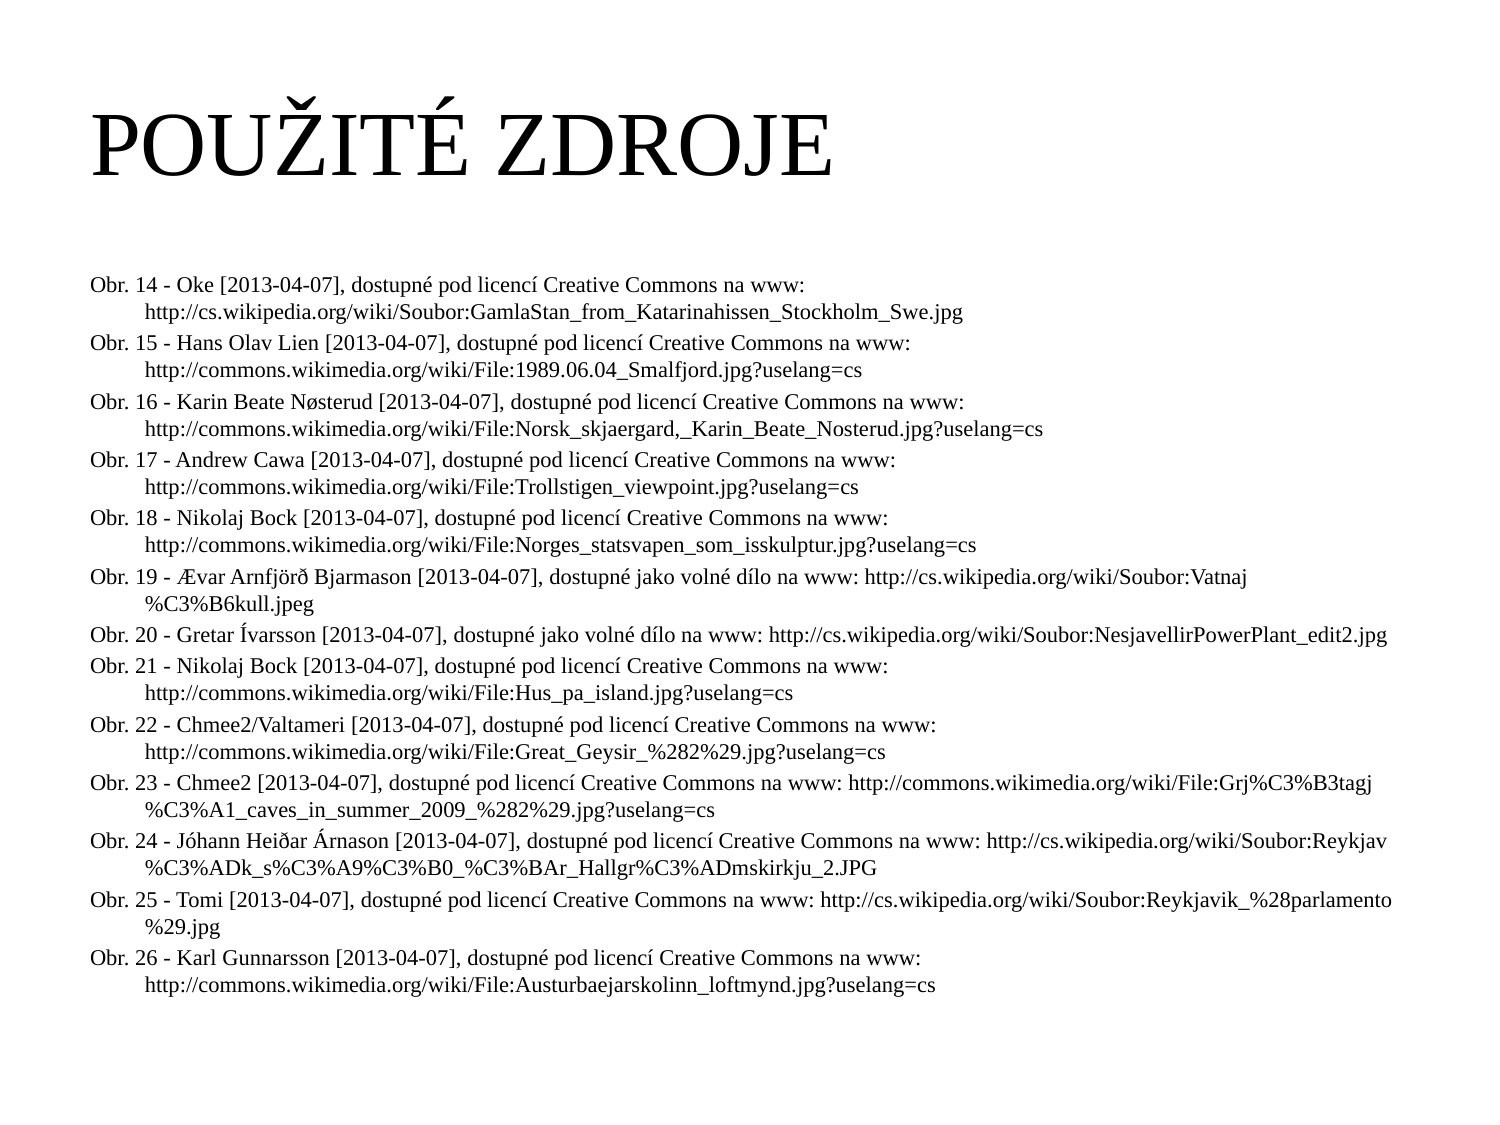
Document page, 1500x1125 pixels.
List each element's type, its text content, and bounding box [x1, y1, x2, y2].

list Obr. 14 - Oke [2013-04-07], dostupné pod licencí Creative Commons na www: http://cs.wikipedia.org/wiki/Soubor:GamlaStan_from_Katarinahissen_Stockholm_Swe.jpg Obr. 15 - Hans Olav Lien [2013-04-07], dostupné pod licencí Creative Commons na www: http://commons.wikimedia.org/wiki/File:1989.06.04_Smalfjord.jpg?uselang=cs Obr. 16 - Karin Beate Nøsterud [2013-04-07], dostupné pod licencí Creative Commons na www: http://commons.wikimedia.org/wiki/File:Norsk_skjaergard,_Karin_Beate_Nosterud.jpg?uselang=cs Obr. 17 - Andrew Cawa [2013-04-07], dostupné pod licencí Creative Commons na www: http://commons.wikimedia.org/wiki/File:Trollstigen_viewpoint.jpg?uselang=cs Obr. 18 - Nikolaj Bock [2013-04-07], dostupné pod licencí Creative Commons na www: http://commons.wikimedia.org/wiki/File:Norges_statsvapen_som_isskulptur.jpg?uselang=cs Obr. 19 - Ævar Arnfjörð Bjarmason [2013-04-07], dostupné jako volné dílo na www: http://cs.wikipedia.org/wiki/Soubor:Vatnaj%C3%B6kull.jpeg Obr. 20 - Gretar Ívarsson [2013-04-07], dostupné jako volné dílo na www: http://cs.wikipedia.org/wiki/Soubor:NesjavellirPowerPlant_edit2.jpg Obr. 21 - Nikolaj Bock [2013-04-07], dostupné pod licencí Creative Commons na www: http://commons.wikimedia.org/wiki/File:Hus_pa_island.jpg?uselang=cs Obr. 22 - Chmee2/Valtameri [2013-04-07], dostupné pod licencí Creative Commons na www: http://commons.wikimedia.org/wiki/File:Great_Geysir_%282%29.jpg?uselang=cs Obr. 23 - Chmee2 [2013-04-07], dostupné pod licencí Creative Commons na www: http://commons.wikimedia.org/wiki/File:Grj%C3%B3tagj%C3%A1_caves_in_summer_2009_%282%29.jpg?uselang=cs Obr. 24 - Jóhann Heiðar Árnason [2013-04-07], dostupné pod licencí Creative Commons na www: http://cs.wikipedia.org/wiki/Soubor:Reykjav%C3%ADk_s%C3%A9%C3%B0_%C3%BAr_Hallgr%C3%ADmskirkju_2.JPG Obr. 25 - Tomi [2013-04-07], dostupné pod licencí Creative Commons na www: http://cs.wikipedia.org/wiki/Soubor:Reykjavik_%28parlamento%29.jpg Obr. 26 - Karl Gunnarsson [2013-04-07], dostupné pod licencí Creative Commons na www: http://commons.wikimedia.org/wiki/File:Austurbaejarskolinn_loftmynd.jpg?uselang=cs [75, 262, 1425, 1005]
title POUŽITÉ ZDROJE [75, 45, 1425, 233]
